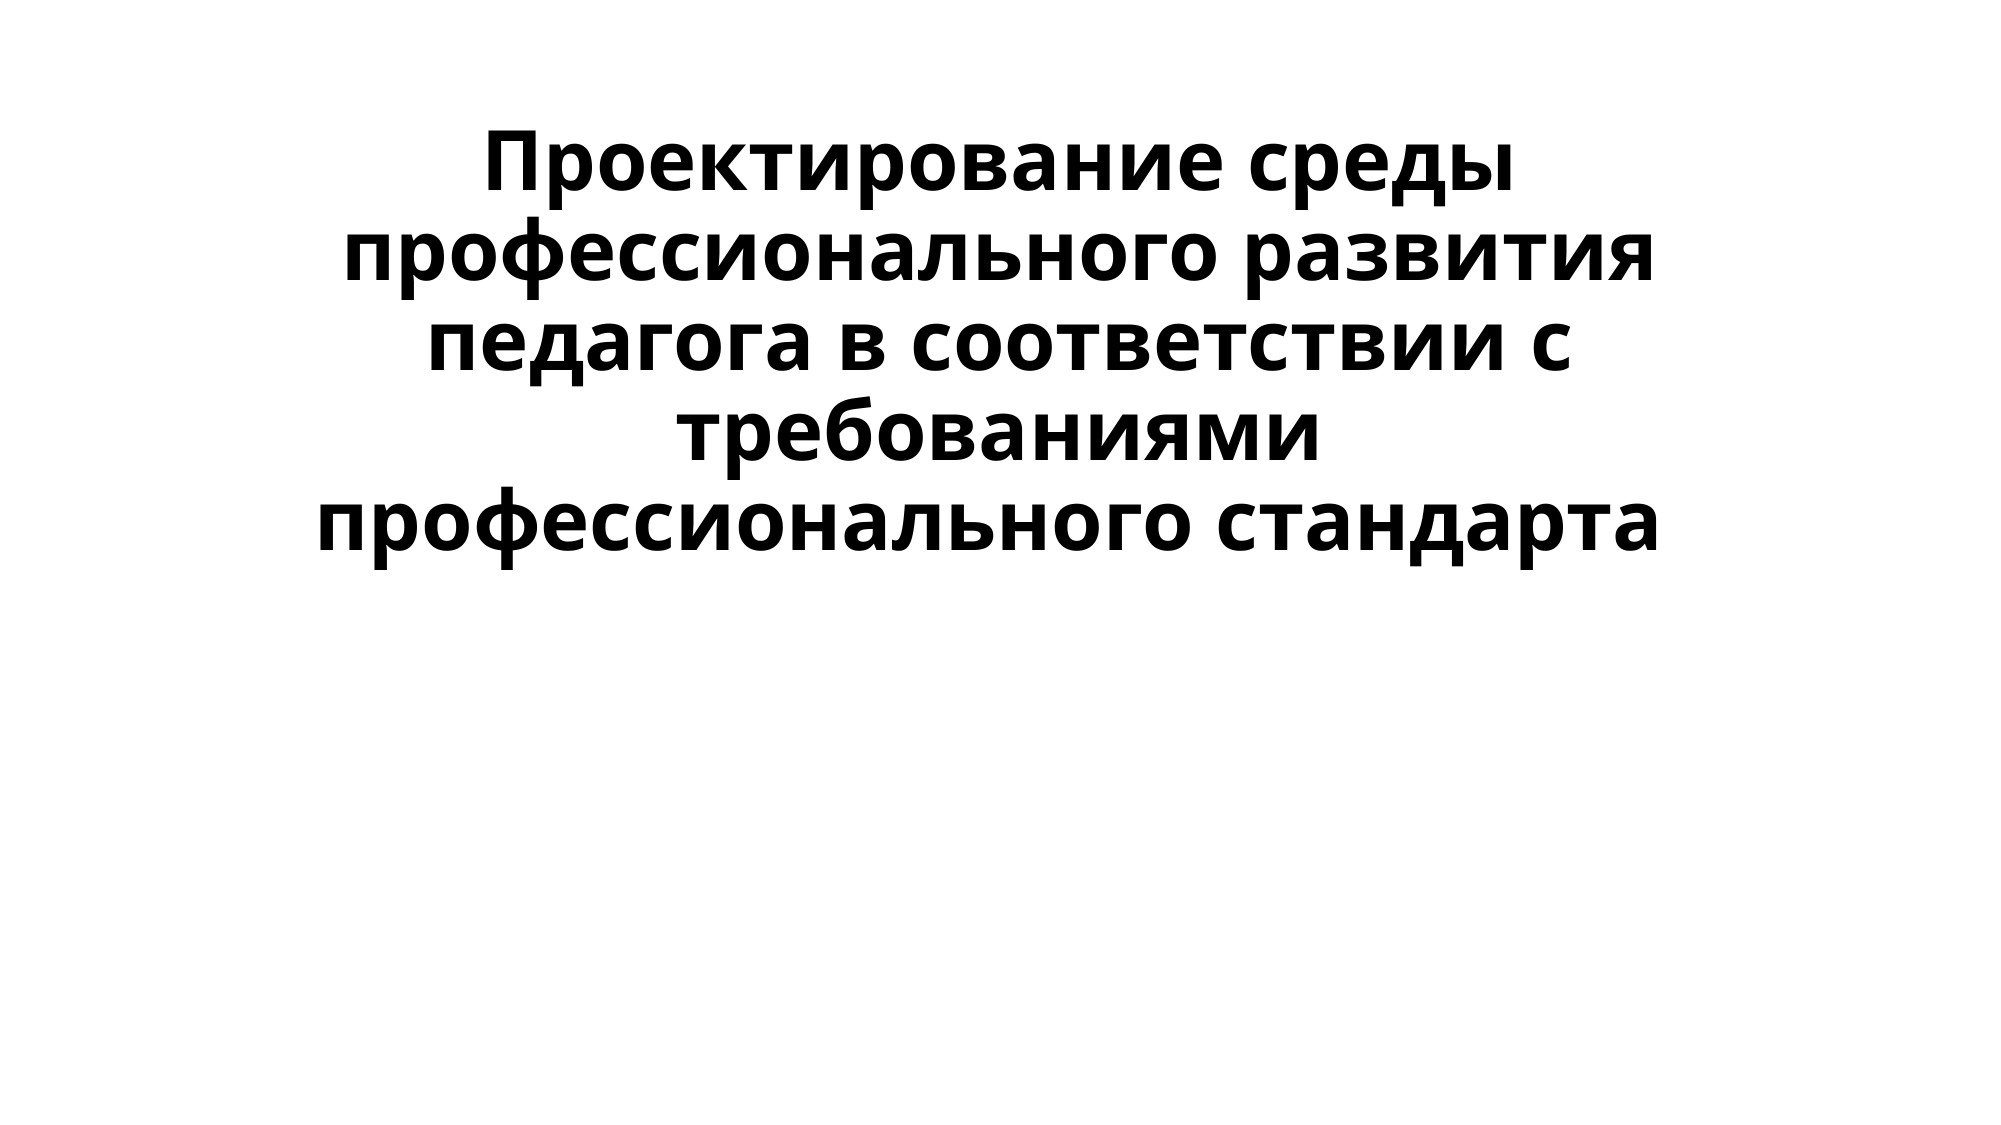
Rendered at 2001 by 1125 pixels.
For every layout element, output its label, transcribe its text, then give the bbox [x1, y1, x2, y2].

title Проектирование среды профессионального развития педагога в соответствии с требованиями профессионального стандарта [249, 184, 1750, 576]
